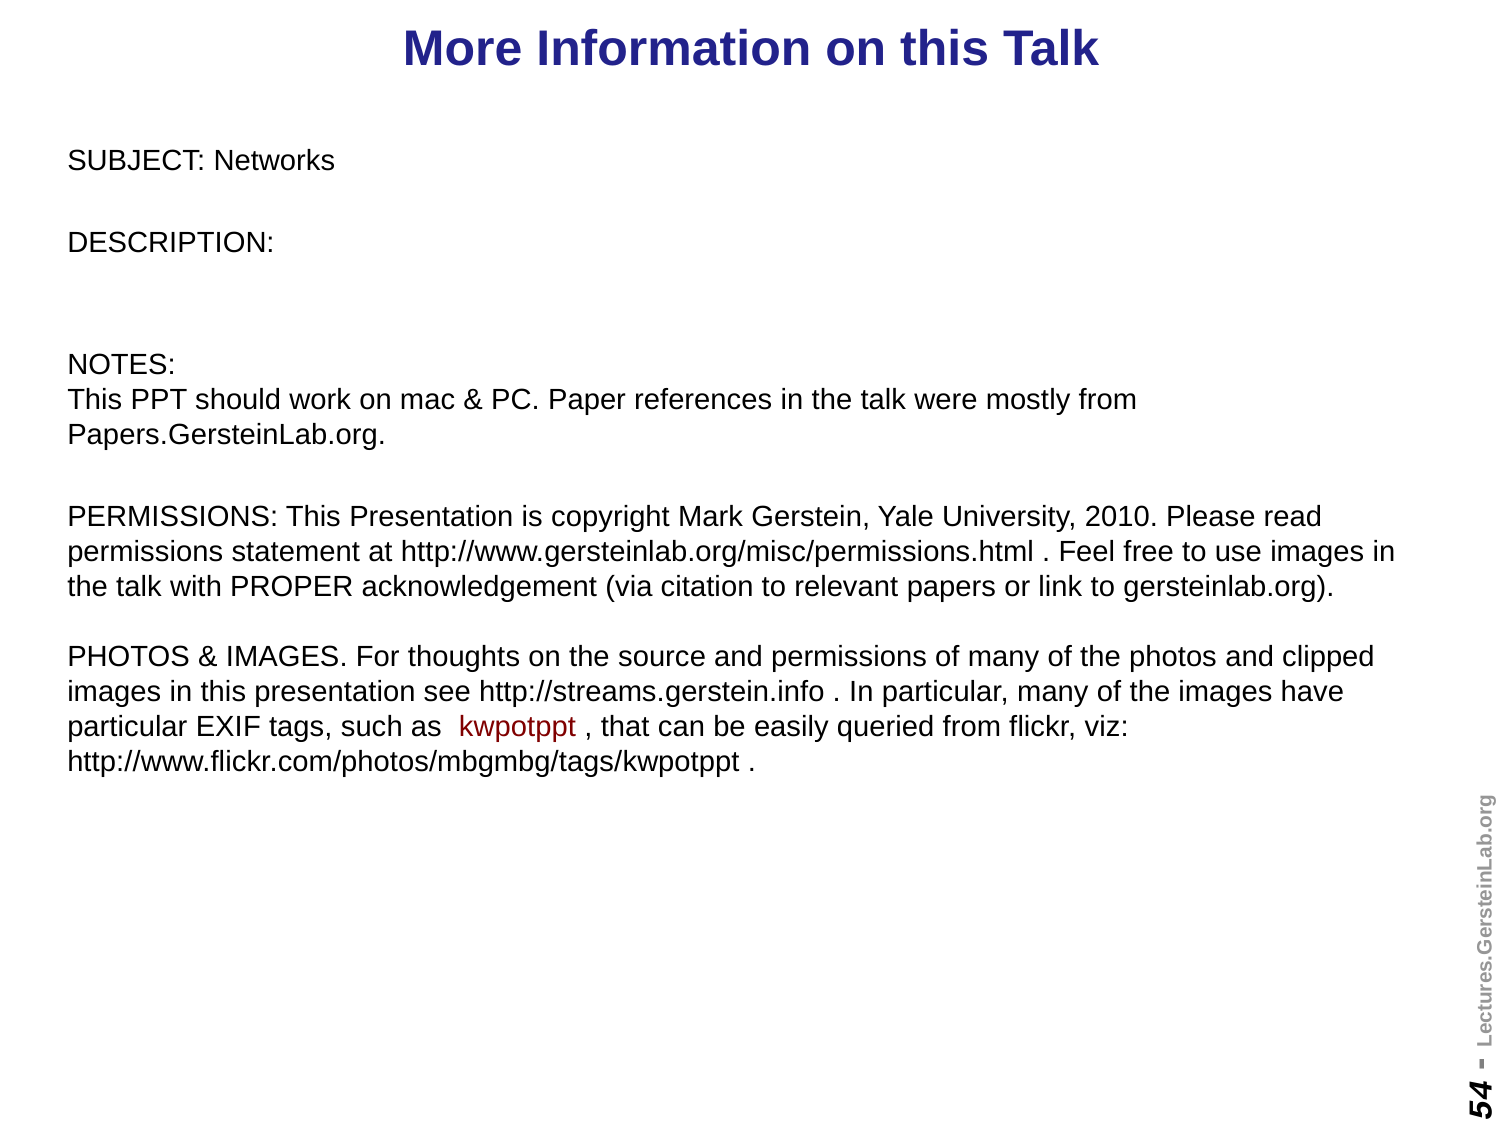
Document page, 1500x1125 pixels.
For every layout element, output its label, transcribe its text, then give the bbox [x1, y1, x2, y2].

list SUBJECT: Networks DESCRIPTION: NOTES: This PPT should work on mac & PC. Paper references in the talk were mostly from Papers.GersteinLab.org. PERMISSIONS: This Presentation is copyright Mark Gerstein, Yale University, 2010. Please read permissions statement at http://www.gersteinlab.org/misc/permissions.html . Feel free to use images in the talk with PROPER acknowledgement (via citation to relevant papers or link to gersteinlab.org). PHOTOS & IMAGES. For thoughts on the source and permissions of many of the photos and clipped images in this presentation see http://streams.gerstein.info . In particular, many of the images have particular EXIF tags, such as kwpotppt , that can be easily queried from flickr, viz: http://www.flickr.com/photos/mbgmbg/tags/kwpotppt . [52, 93, 1443, 1089]
title More Information on this Talk [114, 0, 1389, 93]
